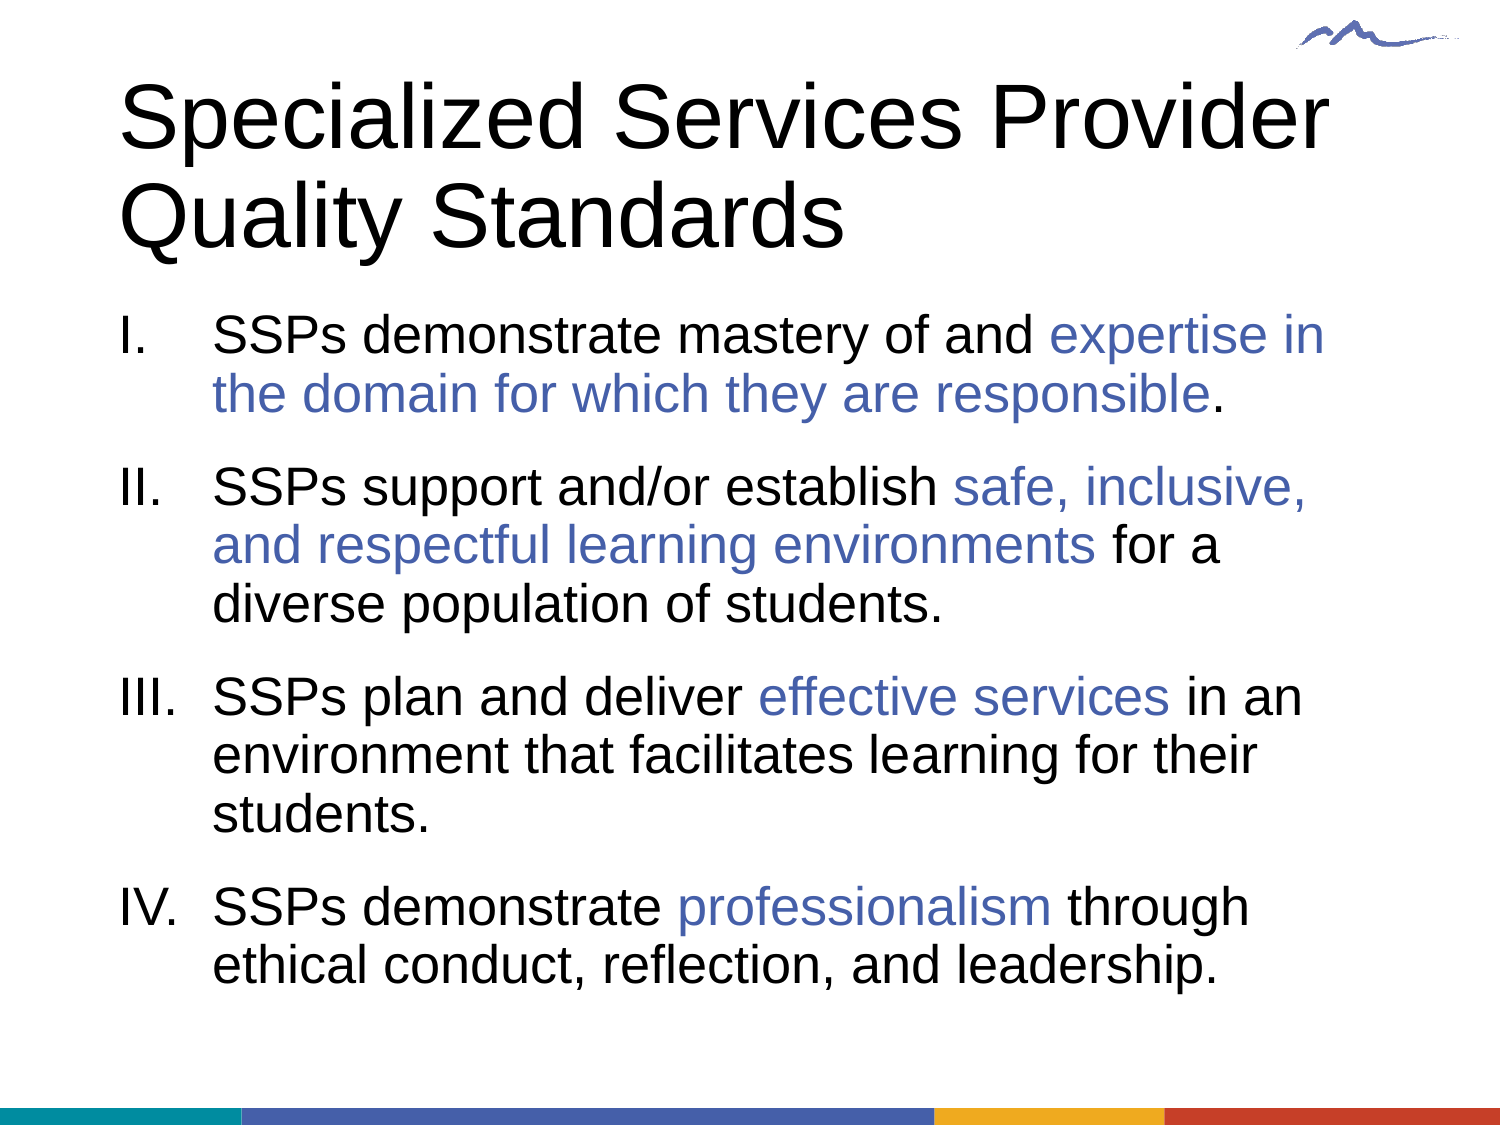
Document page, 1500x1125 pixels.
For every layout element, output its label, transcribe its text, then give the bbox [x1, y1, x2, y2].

list SSPs demonstrate mastery of and expertise in the domain for which they are responsible. SSPs support and/or establish safe, inclusive, and respectful learning environments for a diverse population of students. SSPs plan and deliver effective services in an environment that facilitates learning for their students. SSPs demonstrate professionalism through ethical conduct, reflection, and leadership. [103, 299, 1397, 1014]
picture [1296, 20, 1459, 49]
title Specialized Services Provider Quality Standards [103, 59, 1397, 278]
